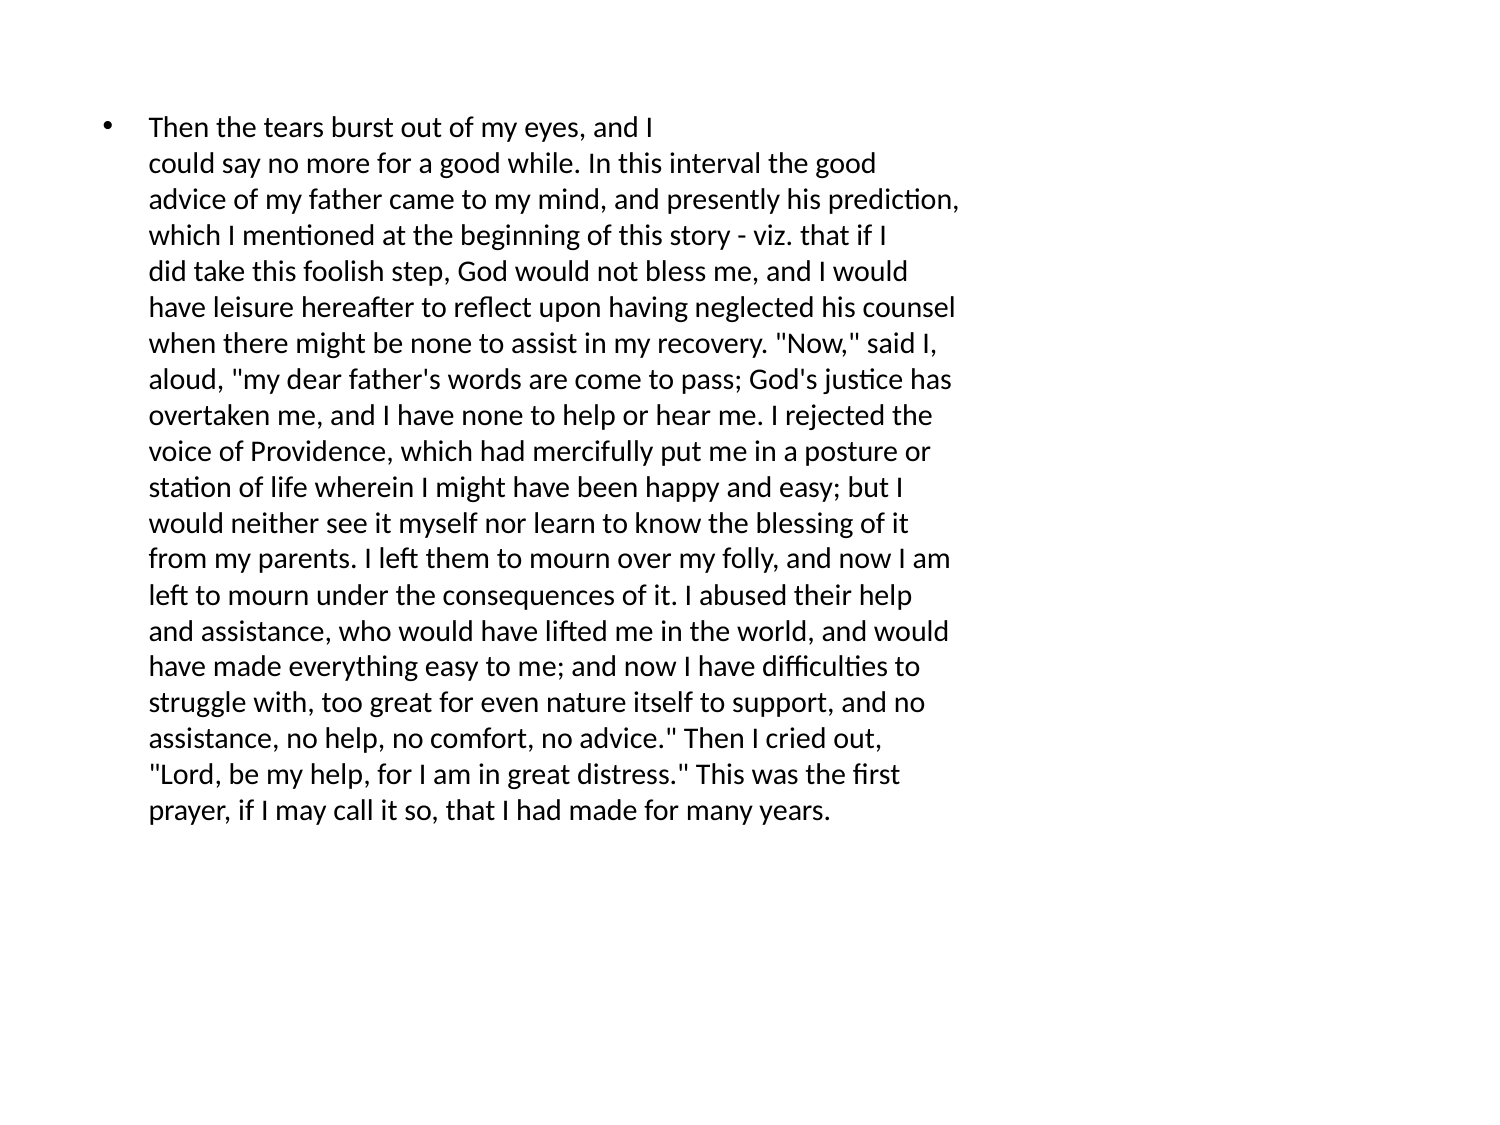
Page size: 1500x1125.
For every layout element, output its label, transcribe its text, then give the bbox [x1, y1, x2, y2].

list Then the tears burst out of my eyes, and I could say no more for a good while. In this interval the good advice of my father came to my mind, and presently his prediction, which I mentioned at the beginning of this story - viz. that if I did take this foolish step, God would not bless me, and I would have leisure hereafter to reflect upon having neglected his counsel when there might be none to assist in my recovery. "Now," said I, aloud, "my dear father's words are come to pass; God's justice has overtaken me, and I have none to help or hear me. I rejected the voice of Providence, which had mercifully put me in a posture or station of life wherein I might have been happy and easy; but I would neither see it myself nor learn to know the blessing of it from my parents. I left them to mourn over my folly, and now I am left to mourn under the consequences of it. I abused their help and assistance, who would have lifted me in the world, and would have made everything easy to me; and now I have difficulties to struggle with, too great for even nature itself to support, and no assistance, no help, no comfort, no advice." Then I cried out, "Lord, be my help, for I am in great distress." This was the first prayer, if I may call it so, that I had made for many years. [87, 99, 1438, 843]
